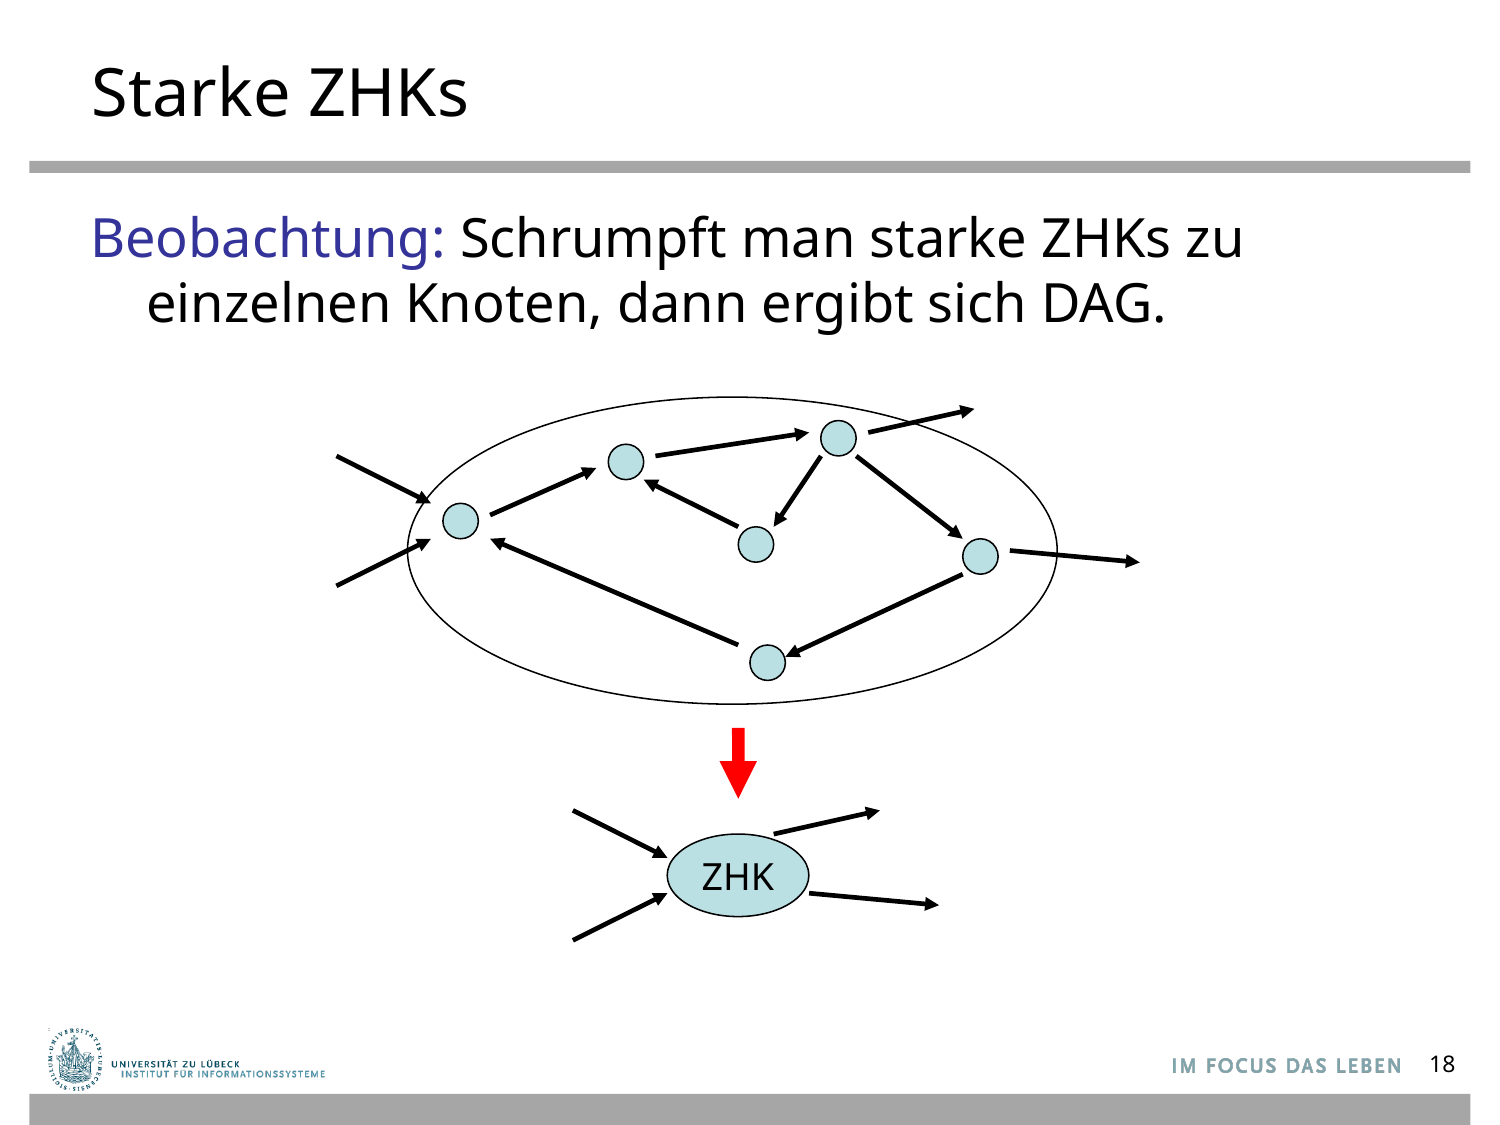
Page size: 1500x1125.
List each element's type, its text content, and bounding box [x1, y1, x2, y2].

title Starke ZHKs [76, 42, 1427, 126]
text_box [738, 526, 774, 563]
picture [1173, 1058, 1305, 1073]
text_box [643, 479, 739, 527]
text_box ZHK [667, 834, 809, 917]
text_box [572, 893, 668, 941]
text_box [809, 893, 940, 911]
text_box [1009, 550, 1140, 568]
text_box [773, 806, 880, 835]
list Beobachtung: Schrumpft man starke ZHKs zu einzelnen Knoten, dann ergibt sich DAG. [75, 196, 1425, 1012]
text_box [336, 455, 427, 504]
slide_number 18 [1305, 1050, 1471, 1083]
text_box [732, 727, 745, 799]
text_box [773, 455, 822, 527]
text_box [407, 397, 1058, 705]
text_box [913, 405, 975, 423]
text_box [572, 810, 668, 858]
